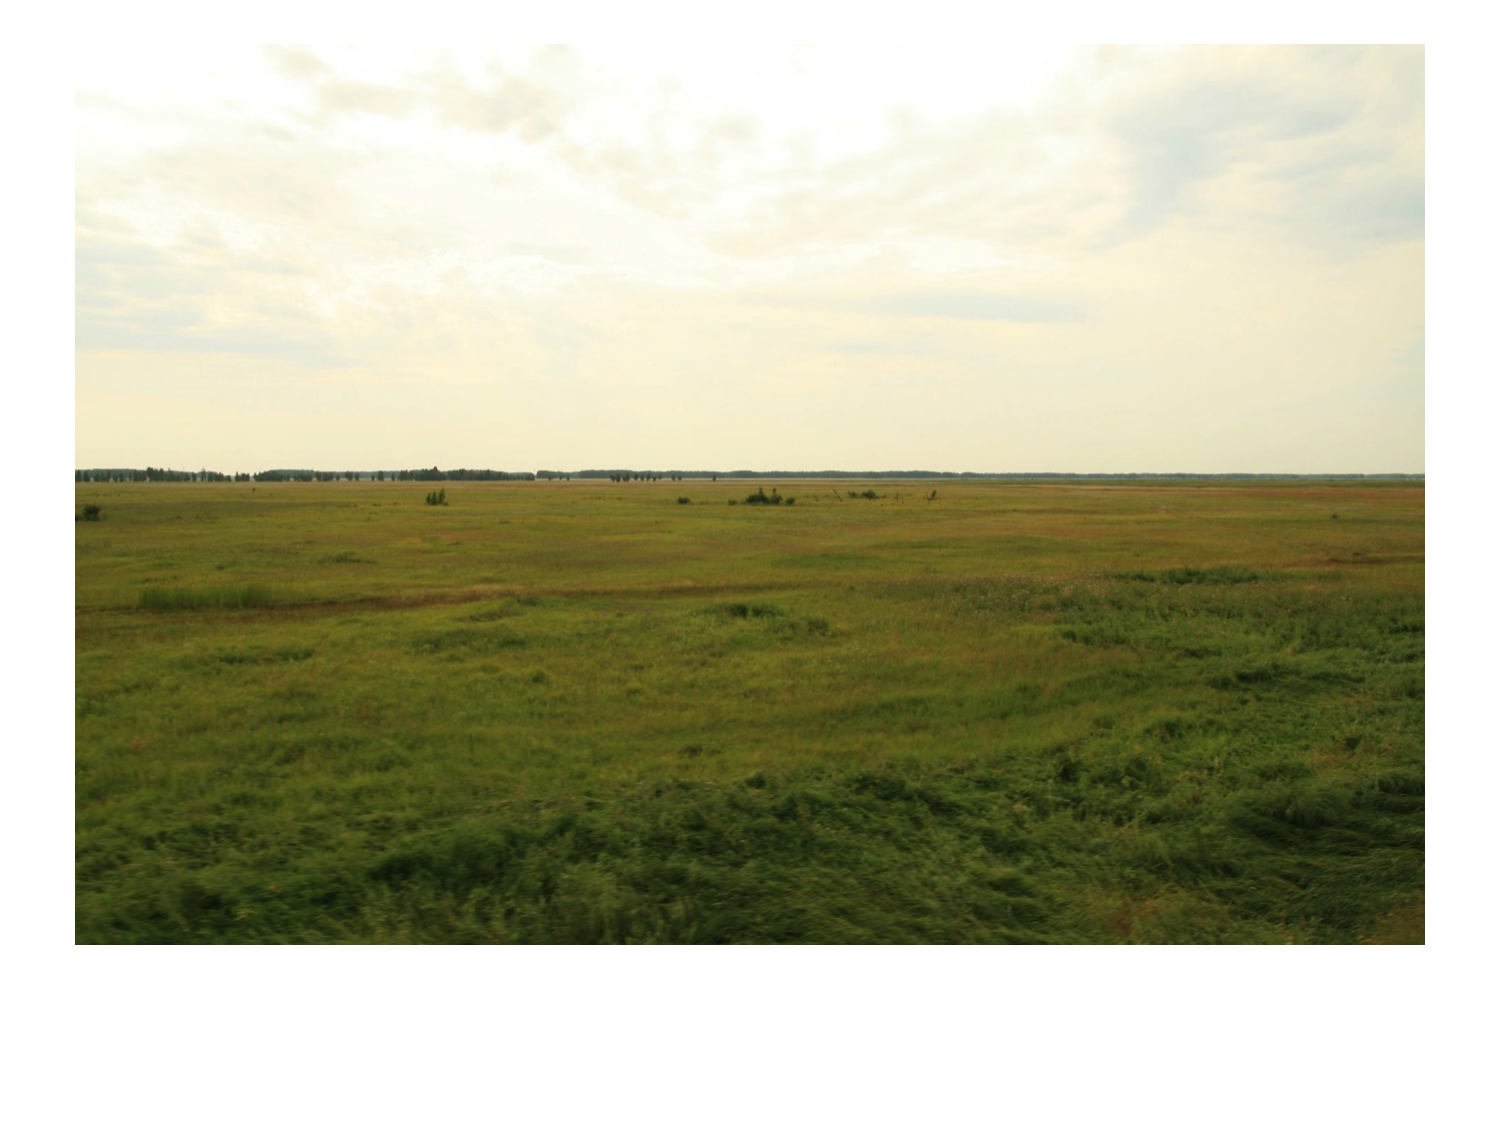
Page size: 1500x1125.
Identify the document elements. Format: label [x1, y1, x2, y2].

picture [74, 44, 1426, 946]
